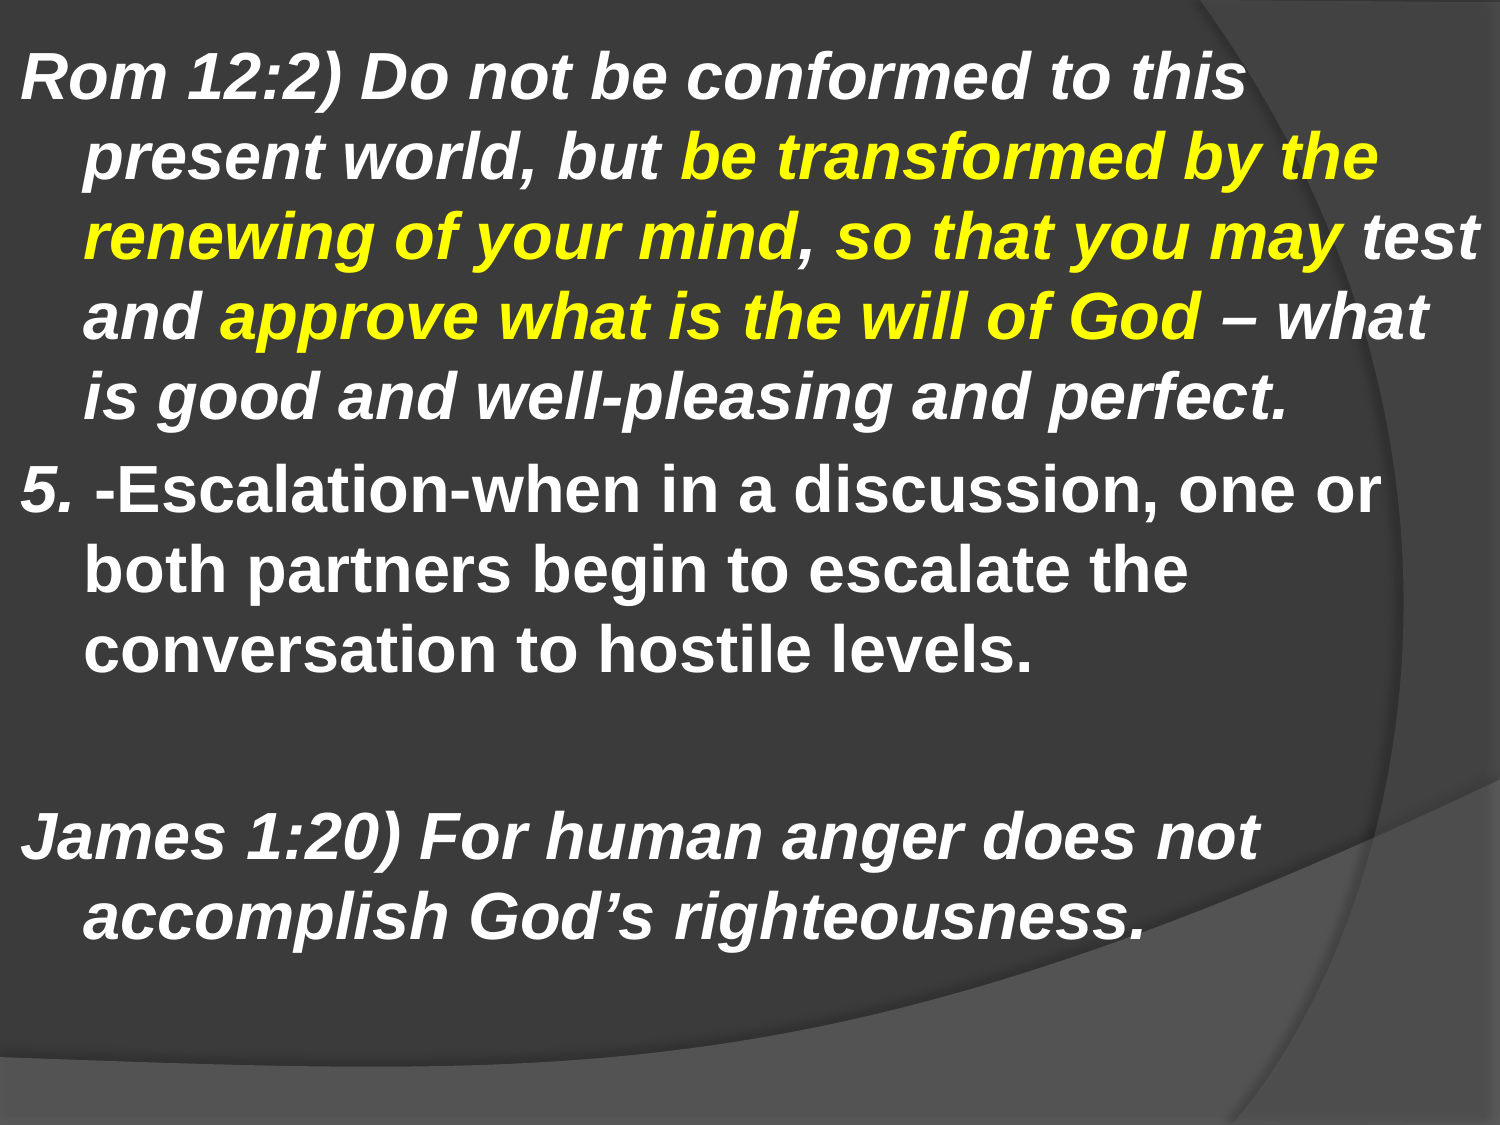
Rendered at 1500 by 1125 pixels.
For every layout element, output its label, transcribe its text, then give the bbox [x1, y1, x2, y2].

list Rom 12:2) Do not be conformed to this present world, but be transformed by the renewing of your mind, so that you may test and approve what is the will of God – what is good and well-pleasing and perfect. 5. -Escalation-when in a discussion, one or both partners begin to escalate the conversation to hostile levels. James 1:20) For human anger does not accomplish God’s righteousness. [0, 24, 1500, 1125]
